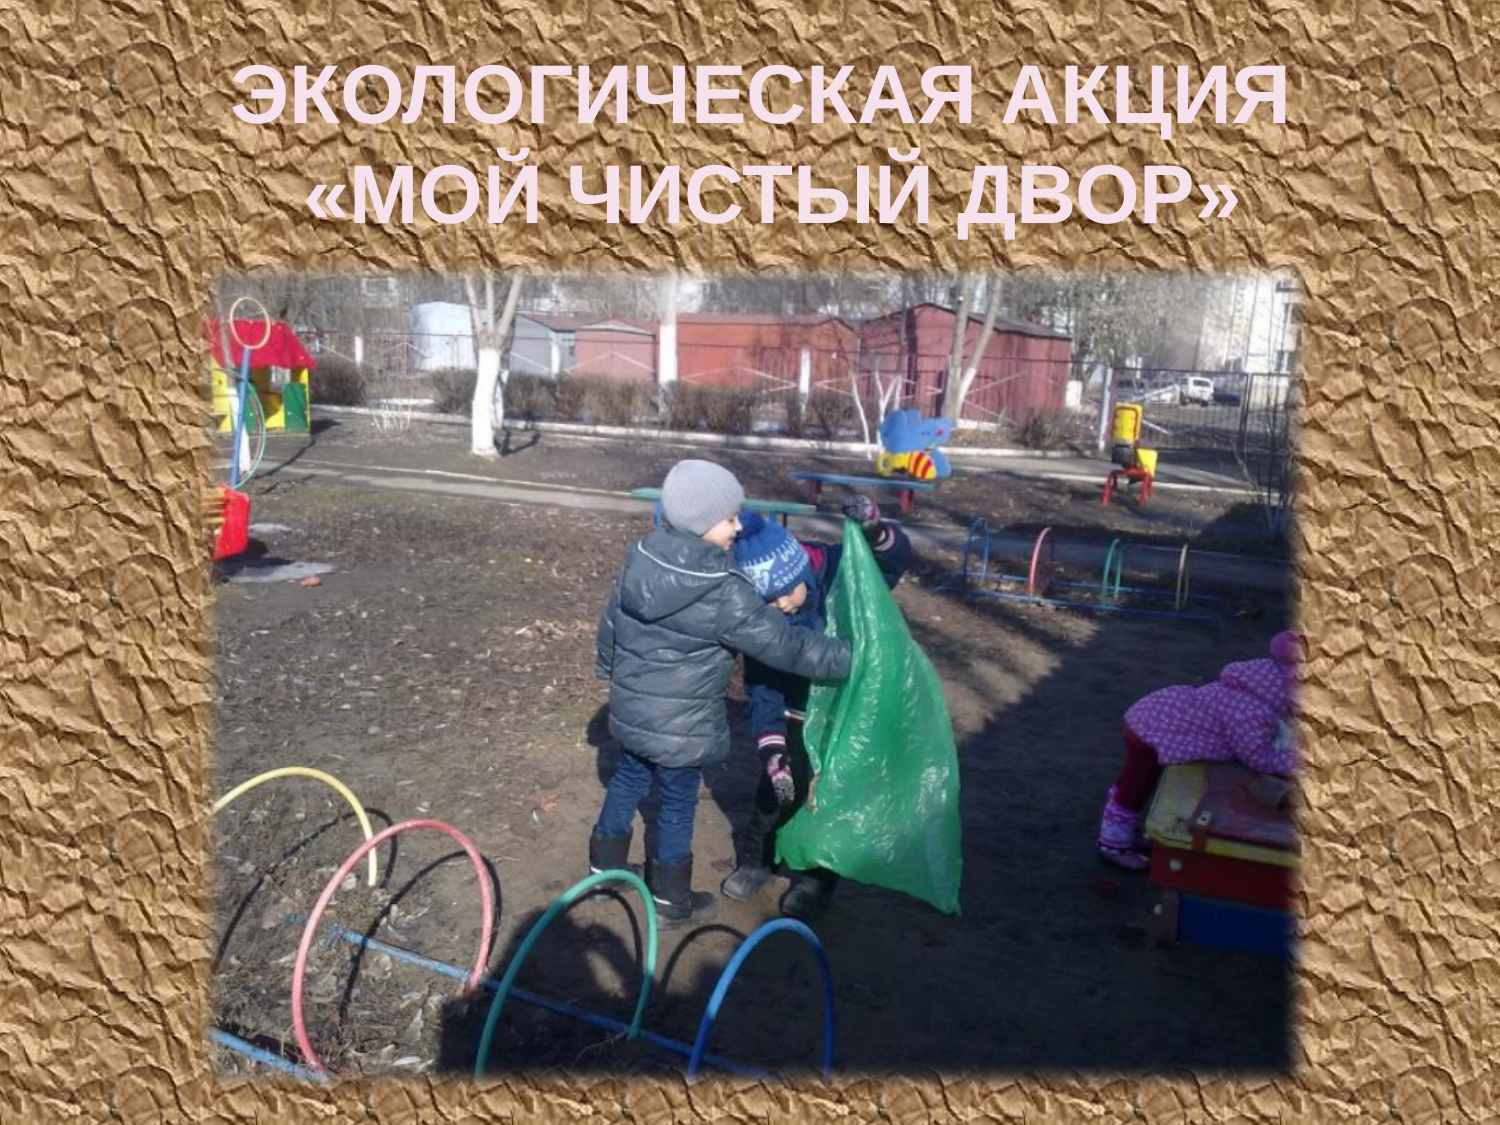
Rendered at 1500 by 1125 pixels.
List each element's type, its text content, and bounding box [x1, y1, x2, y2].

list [194, 254, 1318, 1098]
title Экологическая акция «Мой чистый двор» [75, 19, 1471, 240]
picture [0, 0, 1500, 1125]
